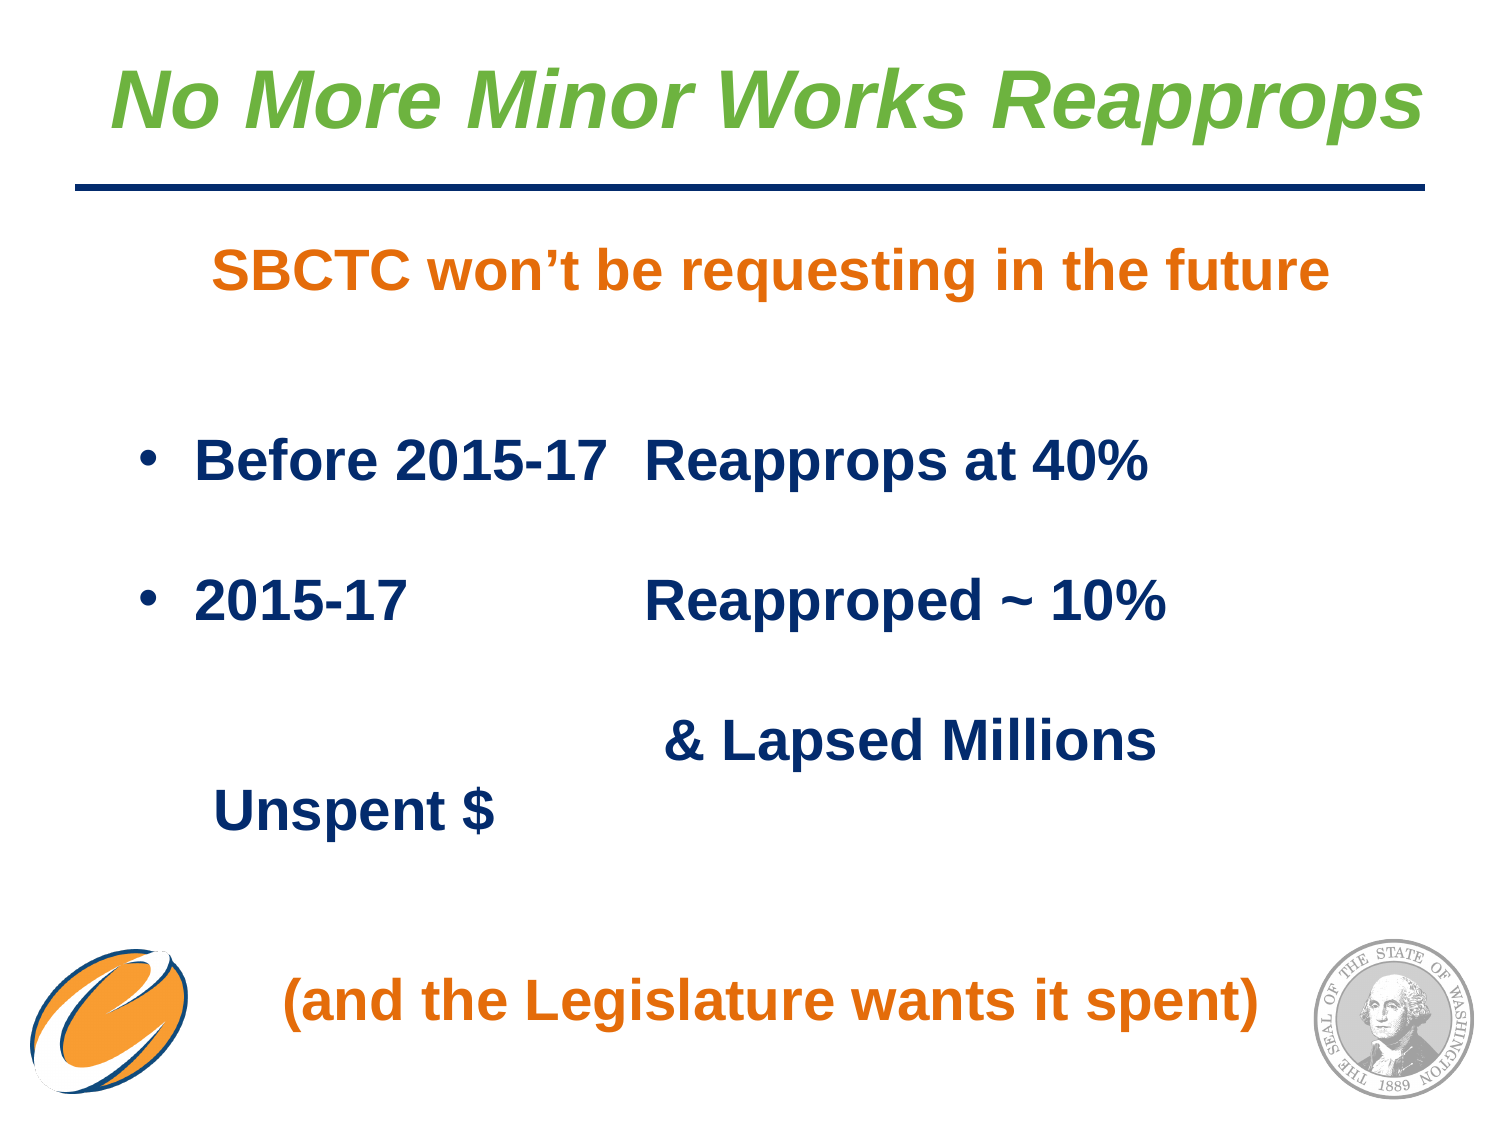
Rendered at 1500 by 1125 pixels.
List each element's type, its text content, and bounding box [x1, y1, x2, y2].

text_box SBCTC won’t be requesting in the future Before 2015-17 Reapprops at 40% 2015-17 Reapproped ~ 10% & Lapsed Millions Unspent $ (and the Legislature wants it spent) [123, 224, 1420, 1100]
picture [30, 949, 188, 1095]
title No More Minor Works Reapprops [75, 37, 1463, 163]
list [1420, 587, 1425, 1100]
picture [1425, 937, 1475, 1100]
